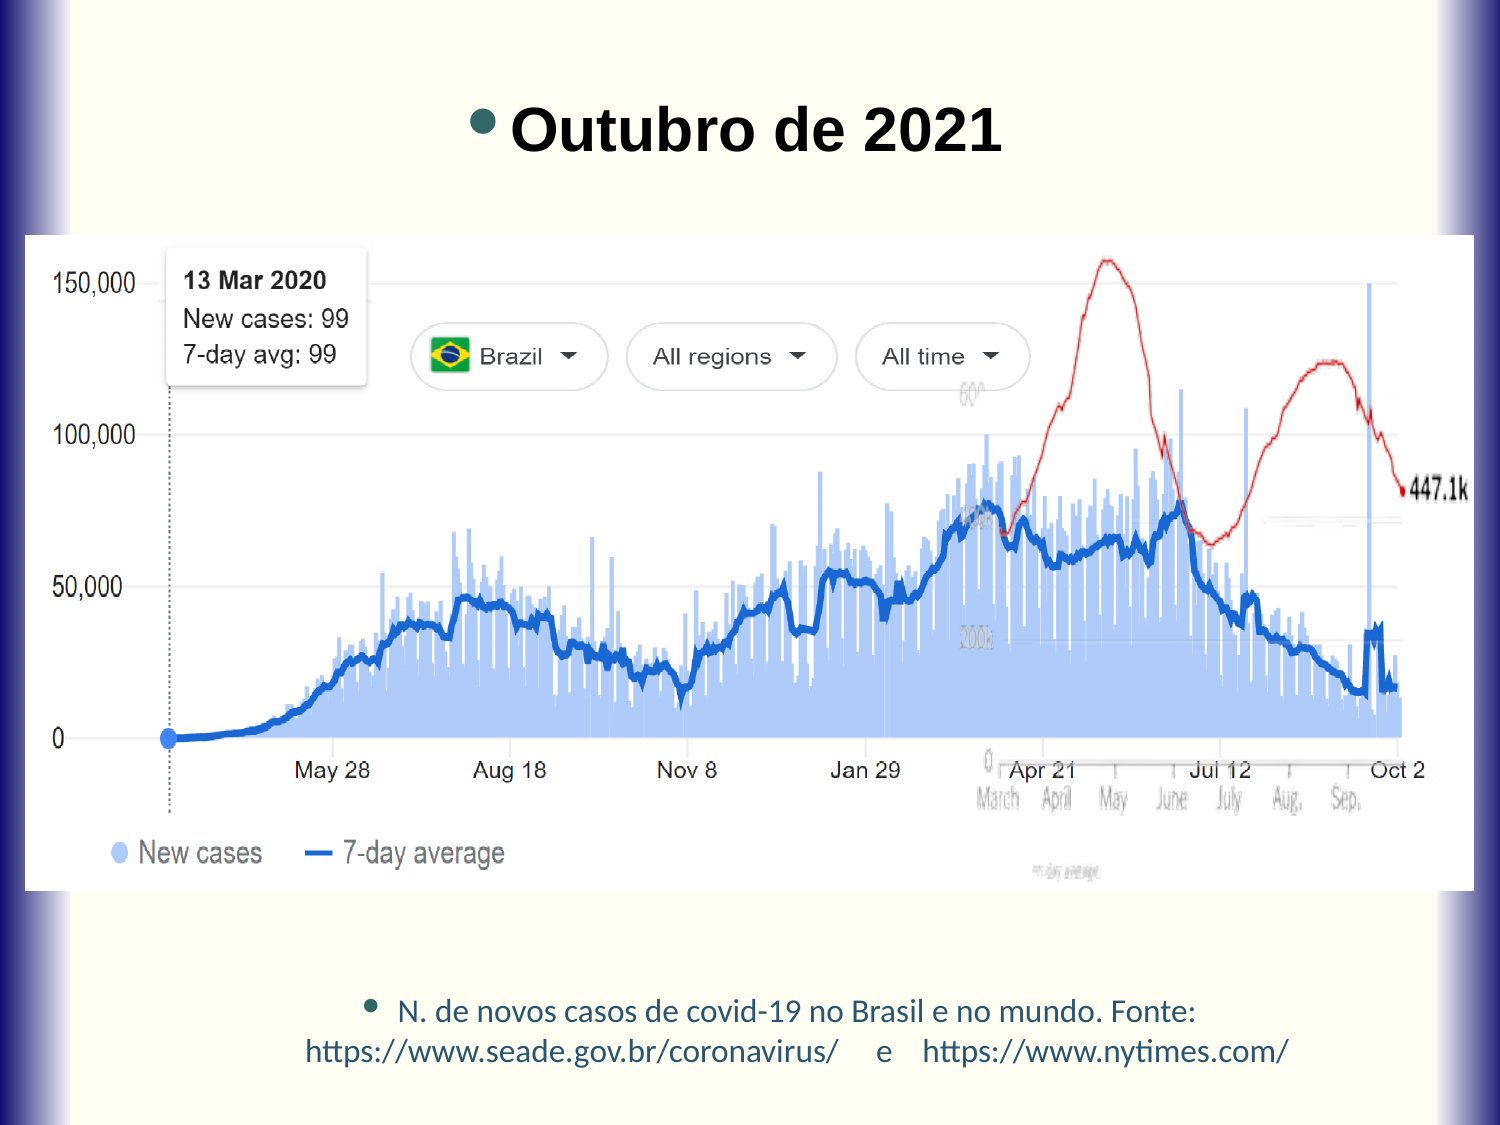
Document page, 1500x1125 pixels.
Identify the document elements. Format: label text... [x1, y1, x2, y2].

text_box N. de novos casos de covid-19 no Brasil e no mundo. Fonte: https://www.seade.gov.br/coronavirus/ e https://www.nytimes.com/ [154, 982, 1406, 1077]
picture [25, 163, 1474, 899]
text_box Outubro de 2021 [337, 82, 1133, 172]
